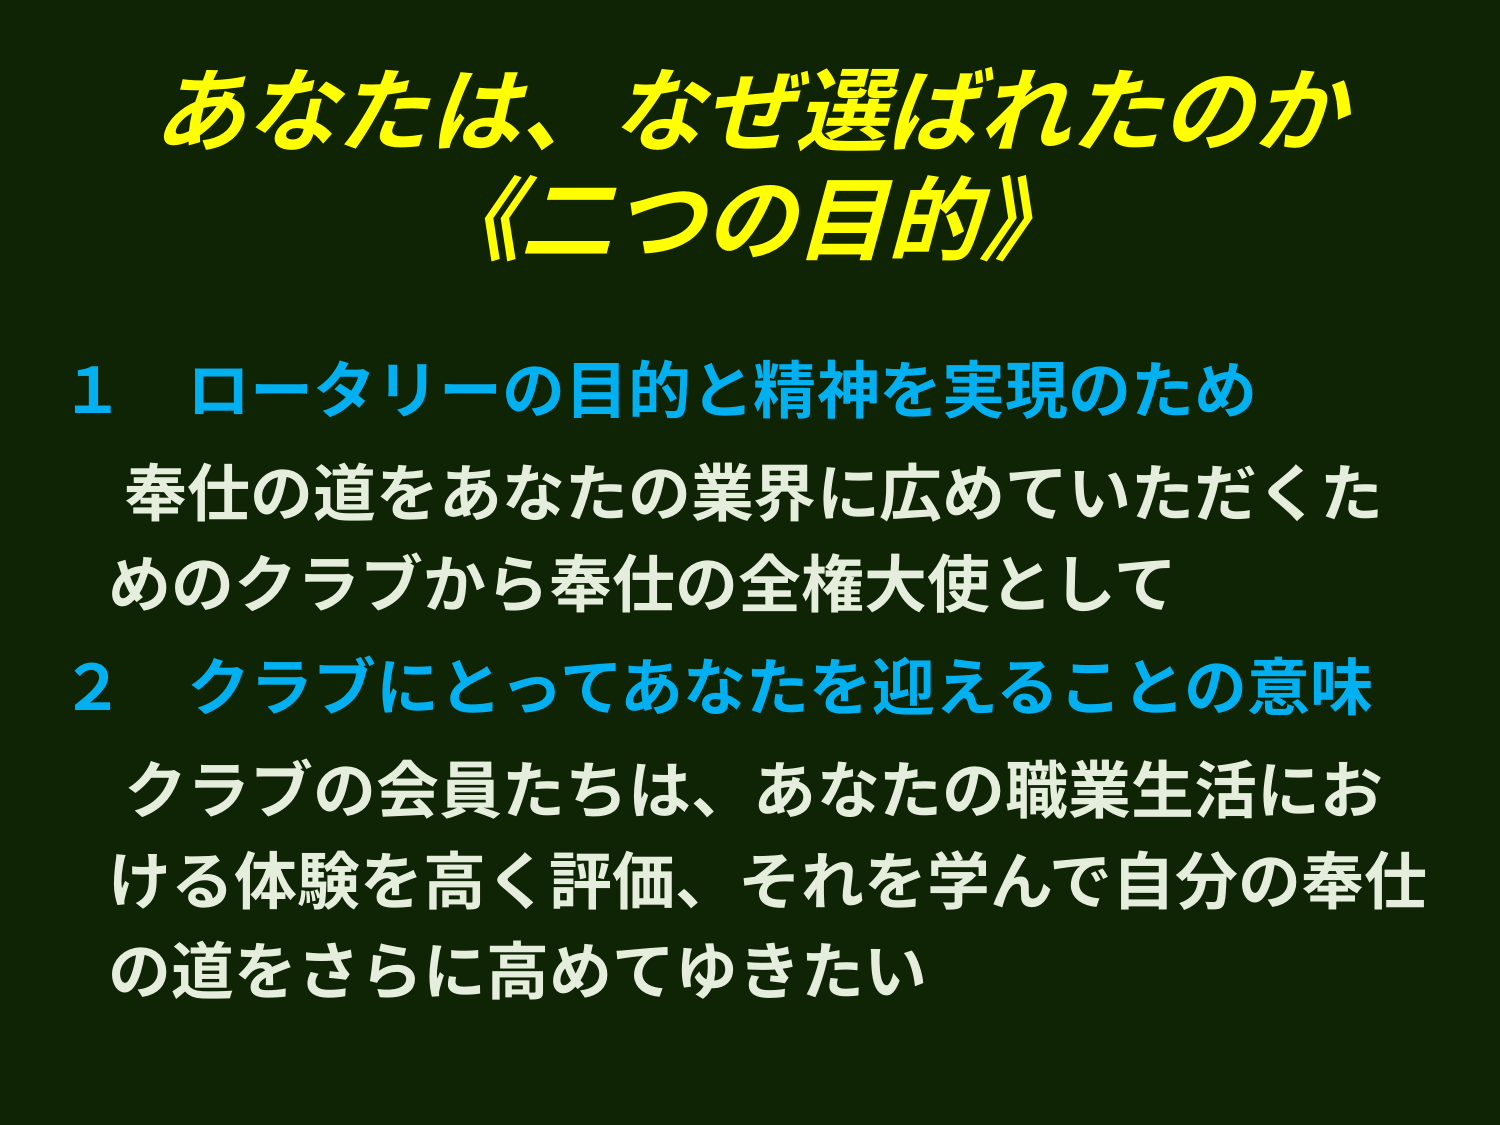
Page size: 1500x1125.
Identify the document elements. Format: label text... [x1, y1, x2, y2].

text_box １ ロータリーの目的と精神を実現のため 奉仕の道をあなたの業界に広めていただくためのクラブから奉仕の全権大使として ２ クラブにとってあなたを迎えることの意味 クラブの会員たちは、あなたの職業生活における体験を高く評価、それを学んで自分の奉仕の道をさらに高めてゆきたい [46, 328, 1454, 1055]
text_box あなたは、なぜ選ばれたのか 《二つの目的》 [74, 45, 1425, 270]
